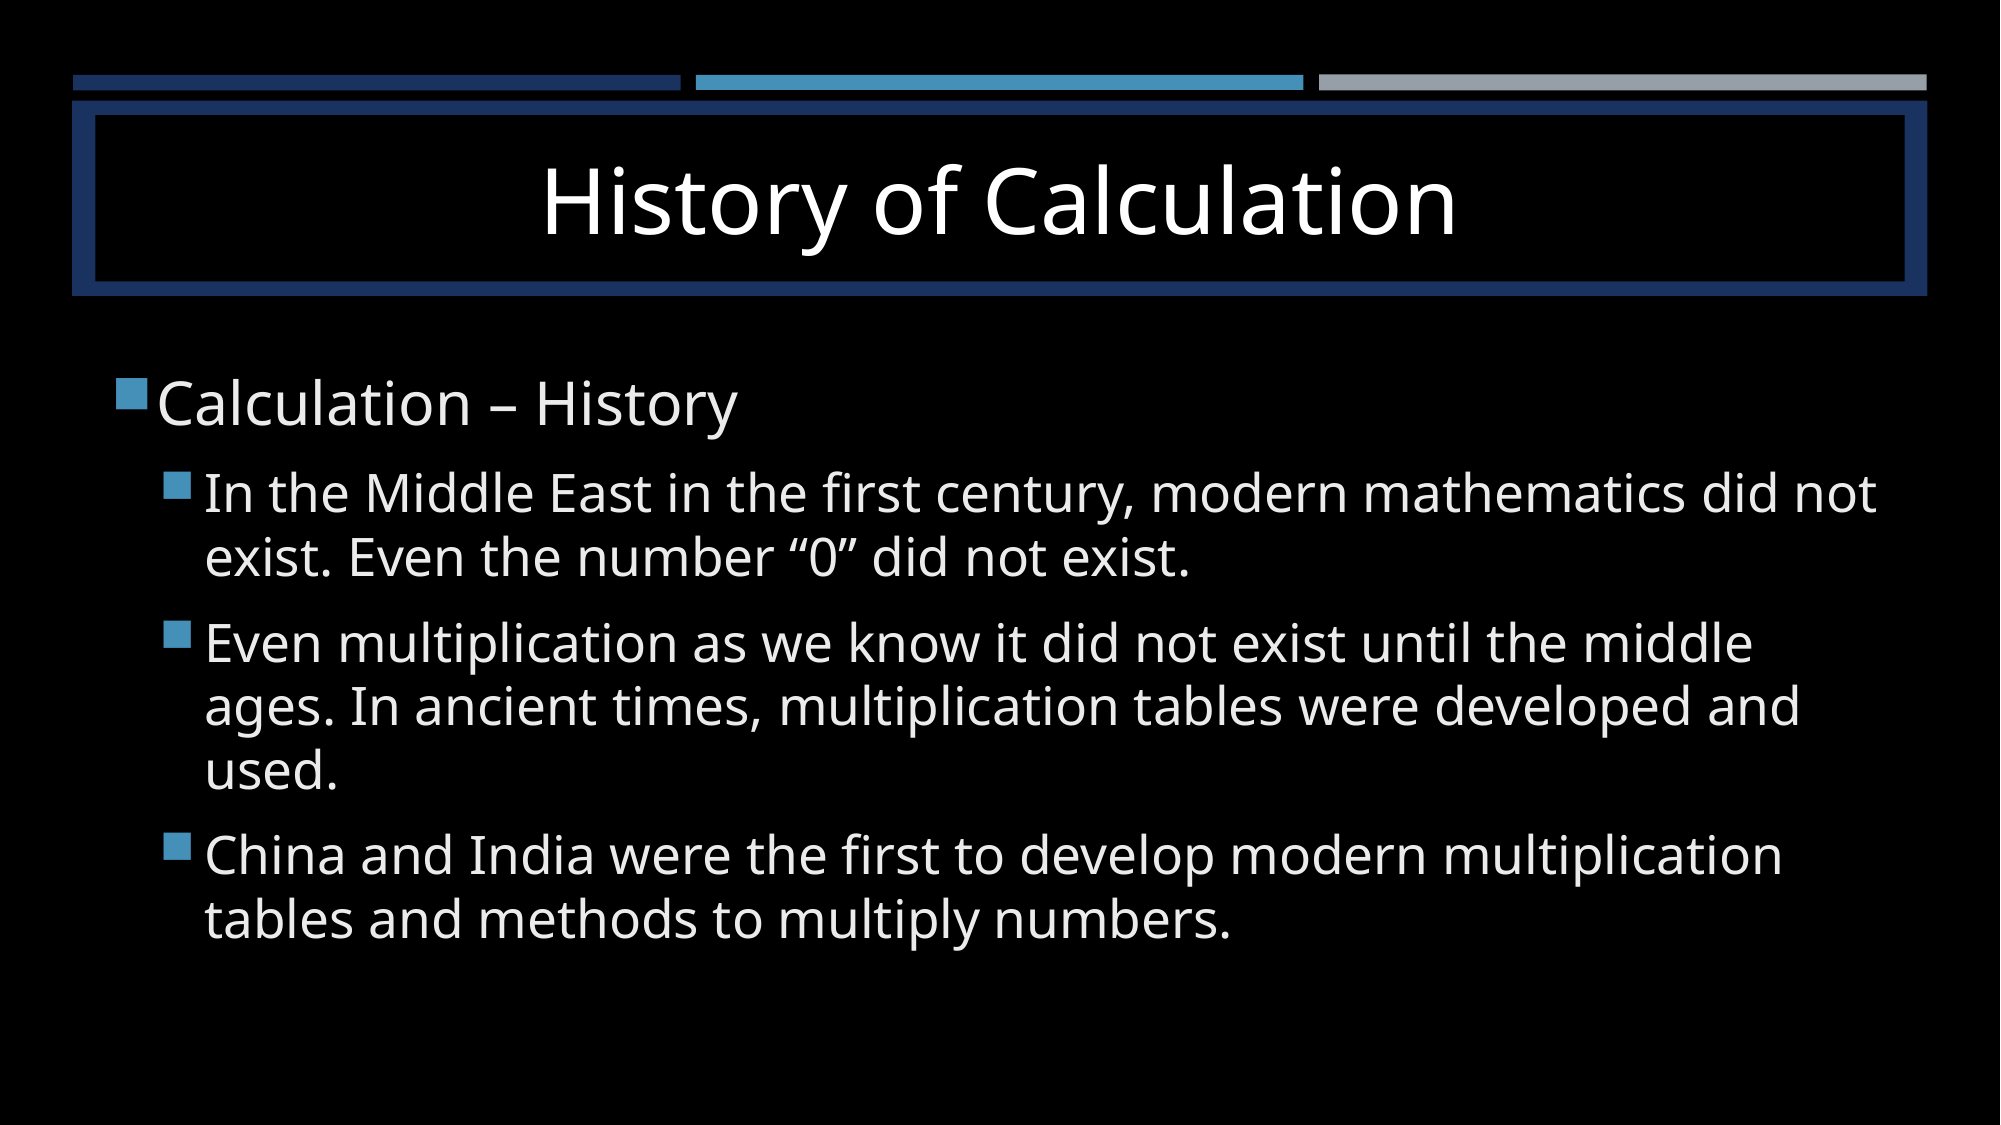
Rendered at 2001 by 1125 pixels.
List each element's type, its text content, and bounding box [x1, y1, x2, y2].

title History of Calculation [95, 115, 1905, 282]
list Calculation – History In the Middle East in the first century, modern mathematics did not exist. Even the number “0” did not exist. Even multiplication as we know it did not exist until the middle ages. In ancient times, multiplication tables were developed and used. China and India were the first to develop modern multiplication tables and methods to multiply numbers. [95, 357, 1905, 962]
